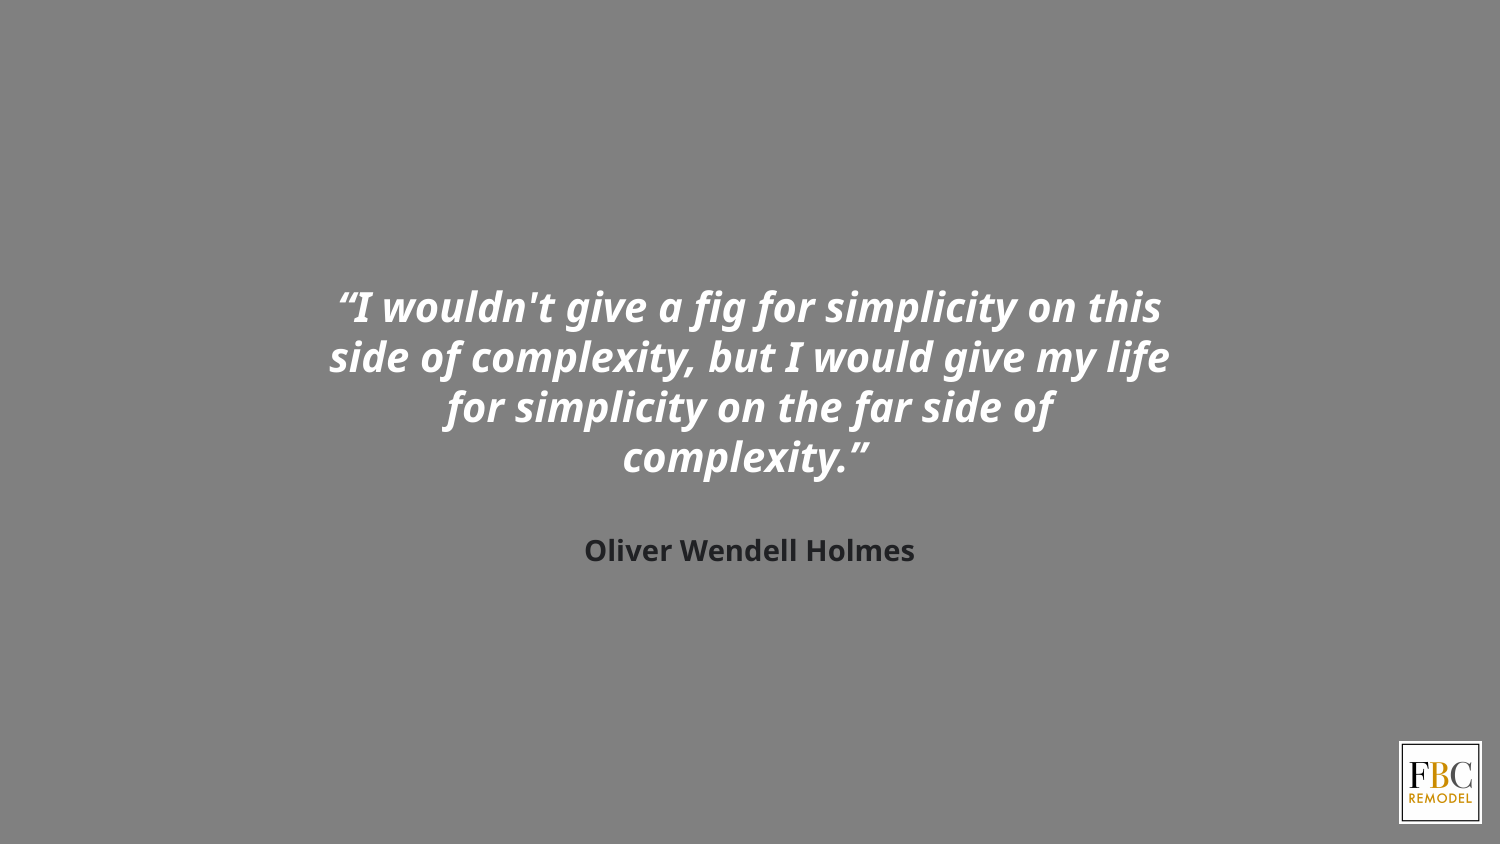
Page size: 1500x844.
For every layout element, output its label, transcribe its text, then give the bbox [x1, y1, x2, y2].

text_box “I wouldn't give a fig for simplicity on this side of complexity, but I would give my life for simplicity on the far side of complexity.” [313, 273, 1187, 489]
picture [1399, 741, 1482, 824]
text_box Oliver Wendell Holmes [374, 524, 1125, 575]
